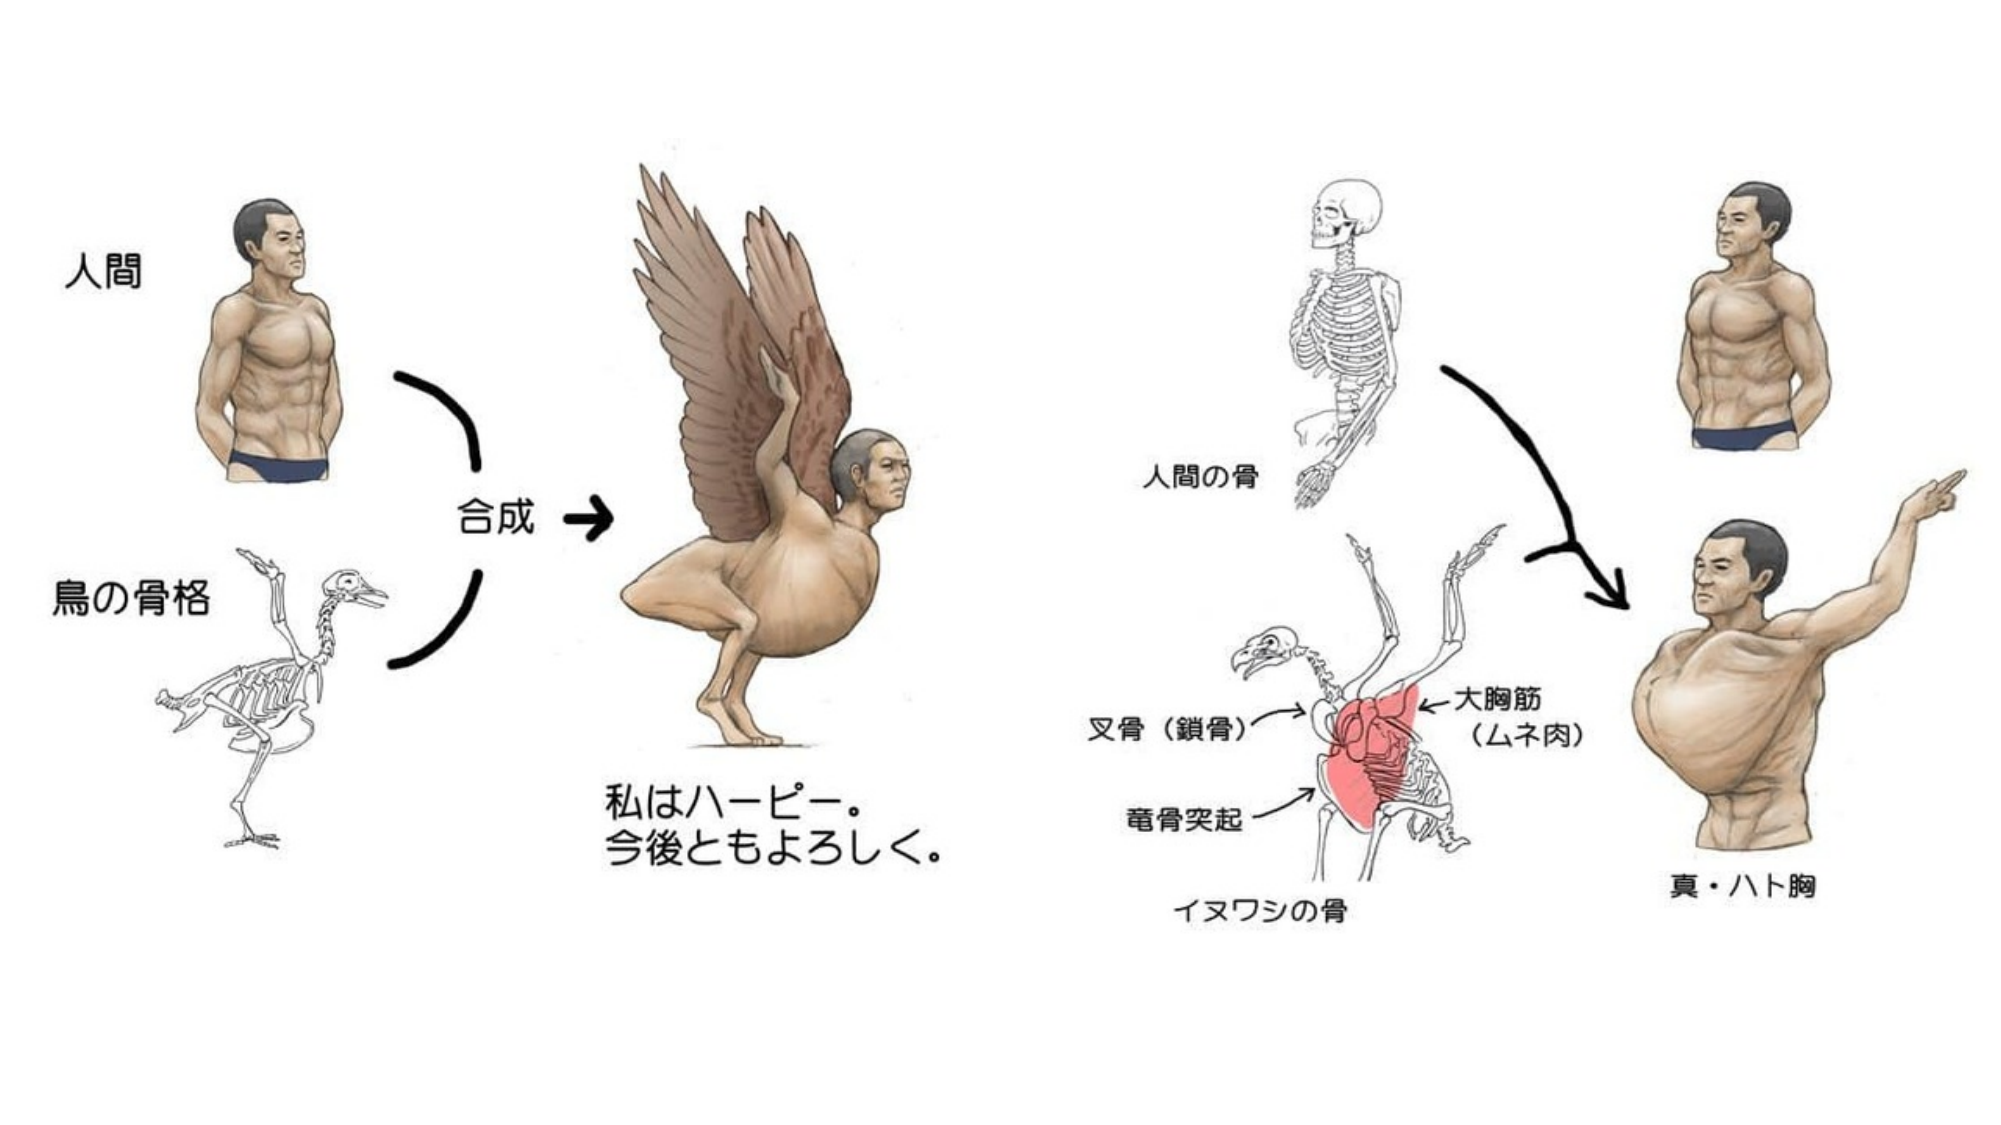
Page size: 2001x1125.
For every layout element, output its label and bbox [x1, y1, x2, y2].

picture [0, 138, 2000, 940]
